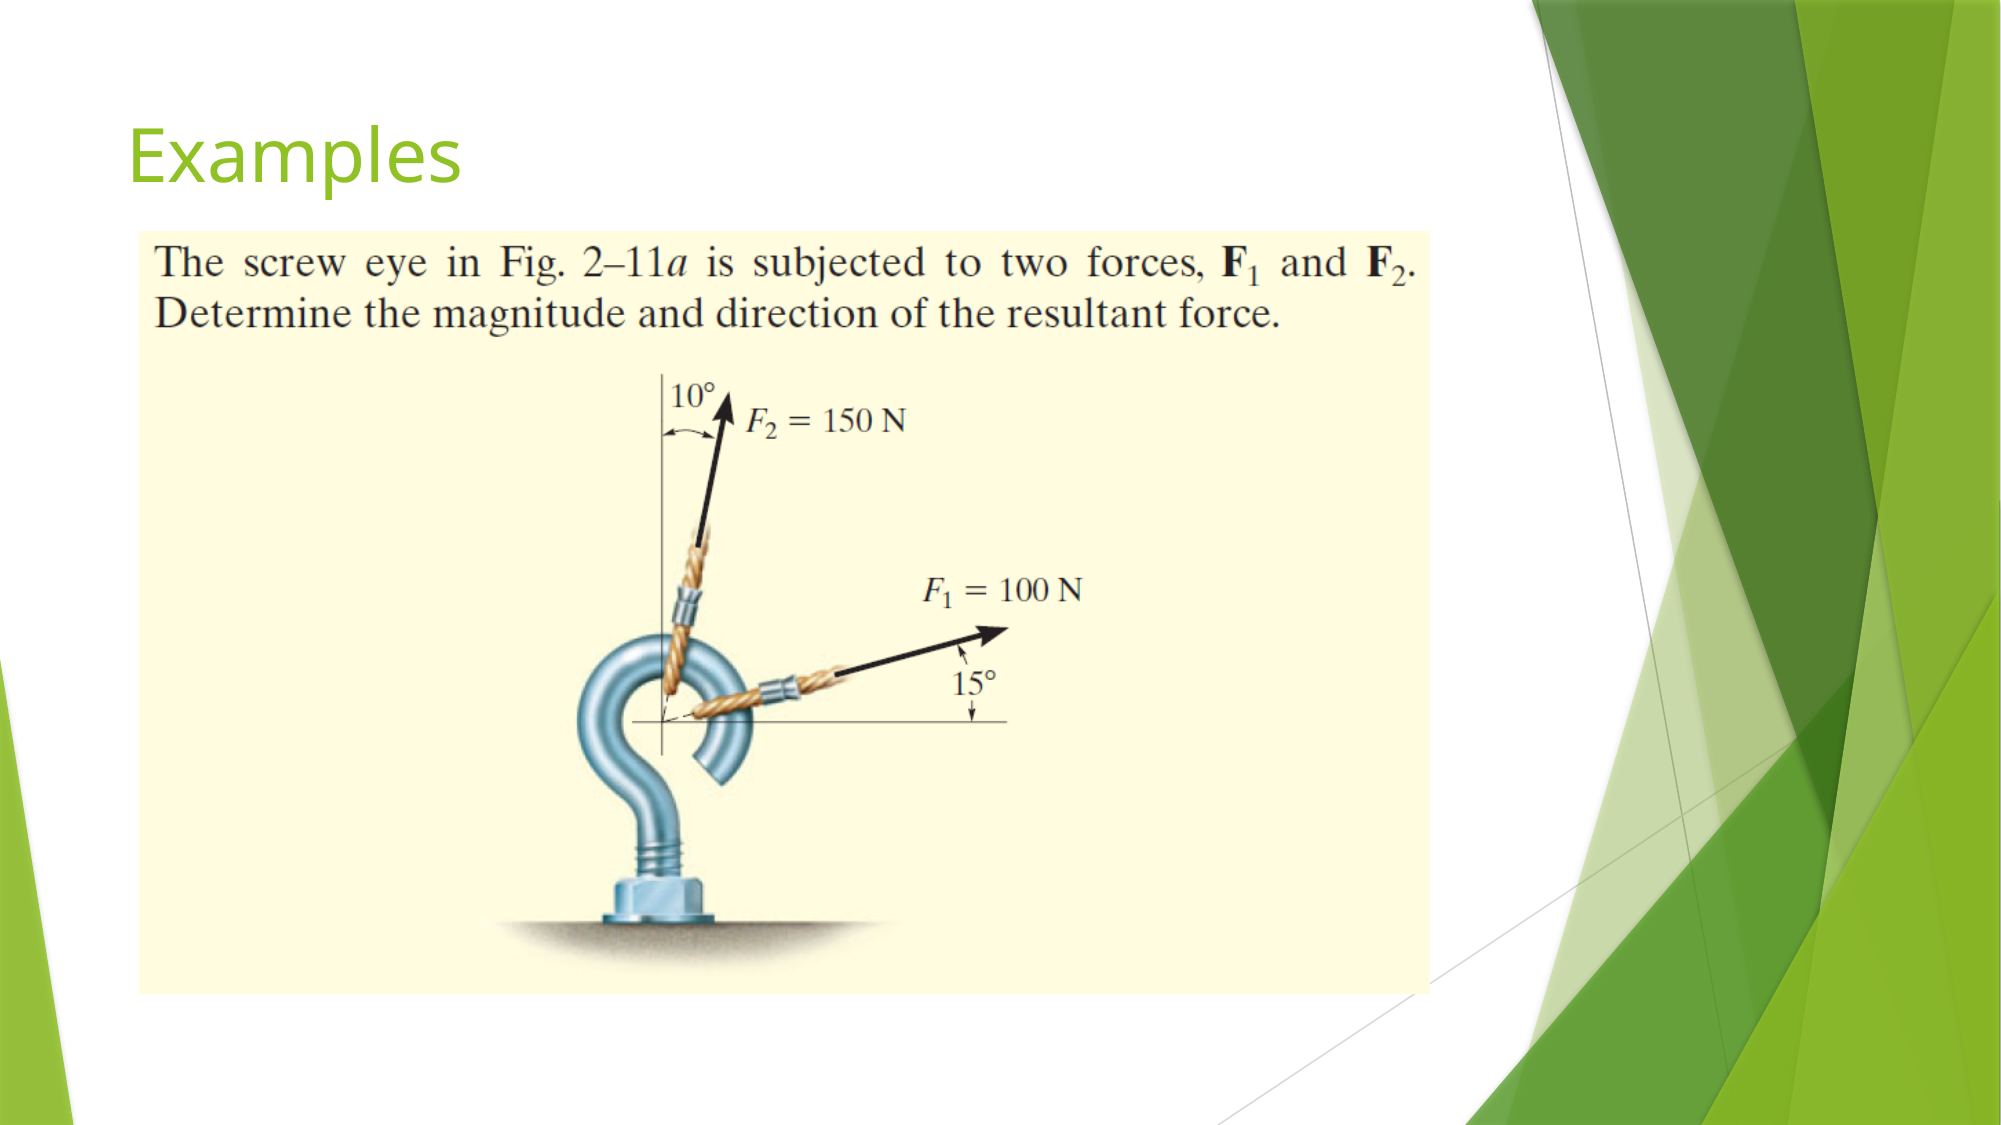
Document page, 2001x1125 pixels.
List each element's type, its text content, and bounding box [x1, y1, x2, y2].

title Examples [111, 99, 1522, 317]
picture [139, 230, 1430, 994]
